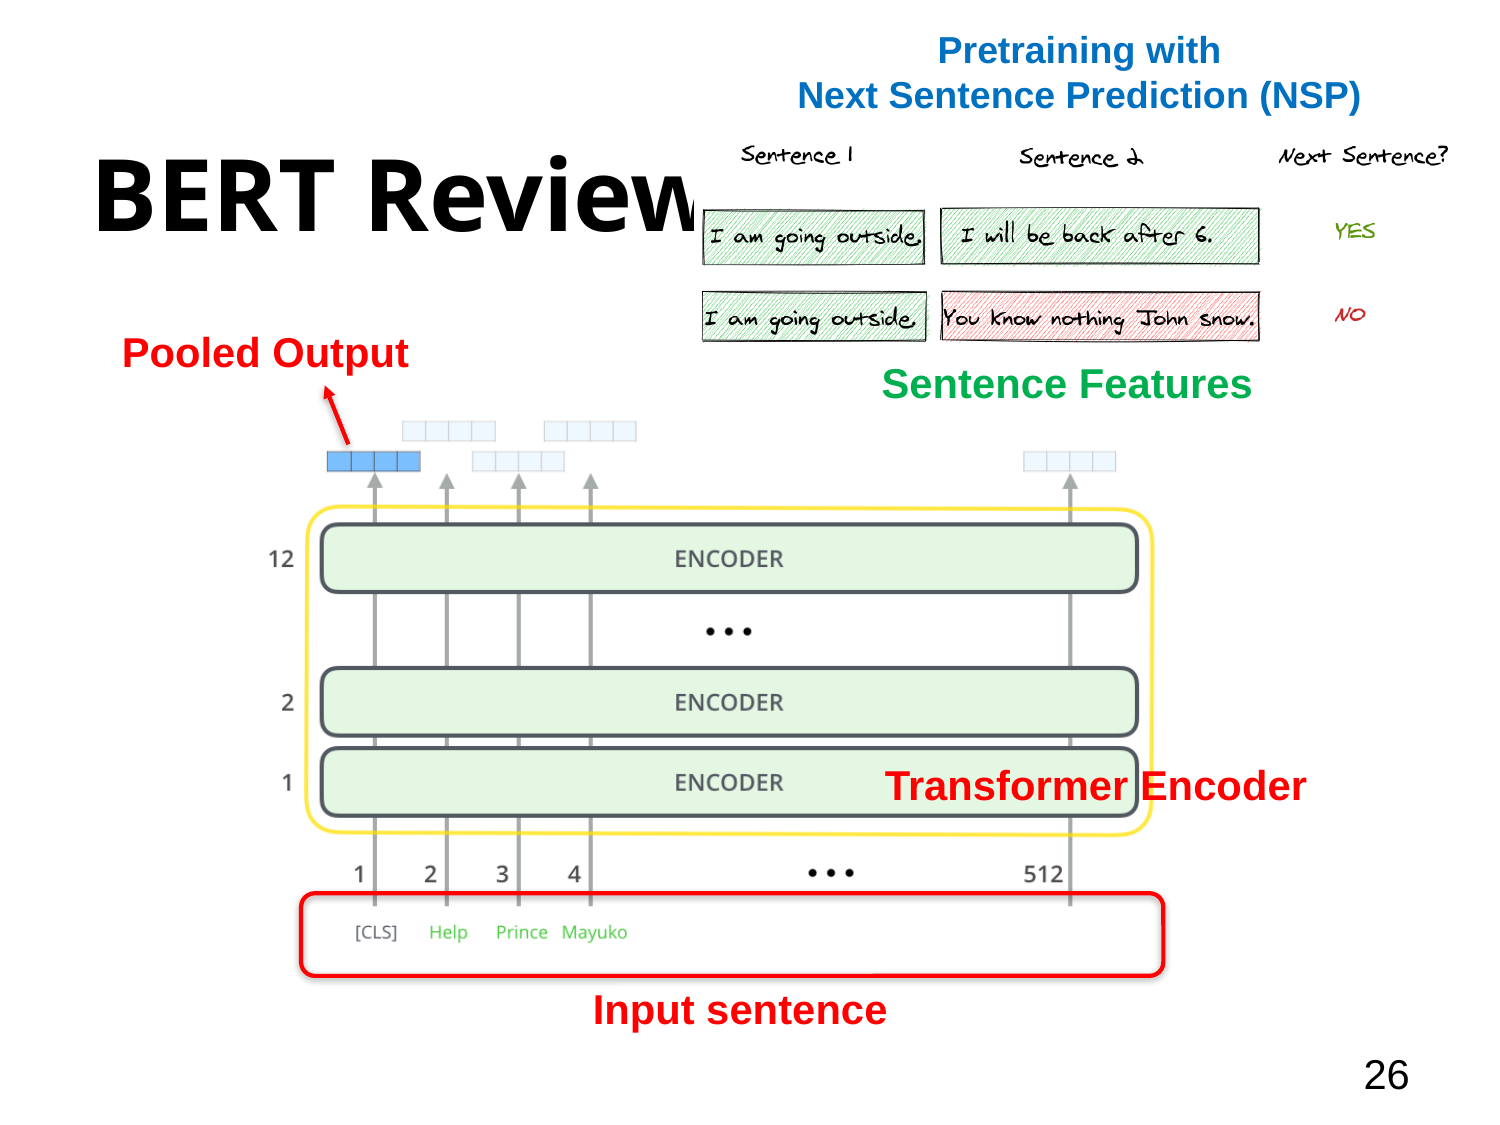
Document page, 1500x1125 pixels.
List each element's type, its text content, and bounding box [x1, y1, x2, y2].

text_box [298, 958, 1166, 978]
title BERT Review [74, 97, 1426, 286]
text_box Sentence Features [866, 357, 1268, 383]
picture [10, 385, 1500, 952]
slide_number 26 [1074, 1042, 1425, 1103]
picture [694, 128, 1456, 348]
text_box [324, 385, 349, 445]
text_box Pooled Output [107, 318, 425, 383]
text_box Pretraining with Next Sentence Prediction (NSP) [782, 19, 1377, 124]
text_box Input sentence [578, 975, 903, 1040]
